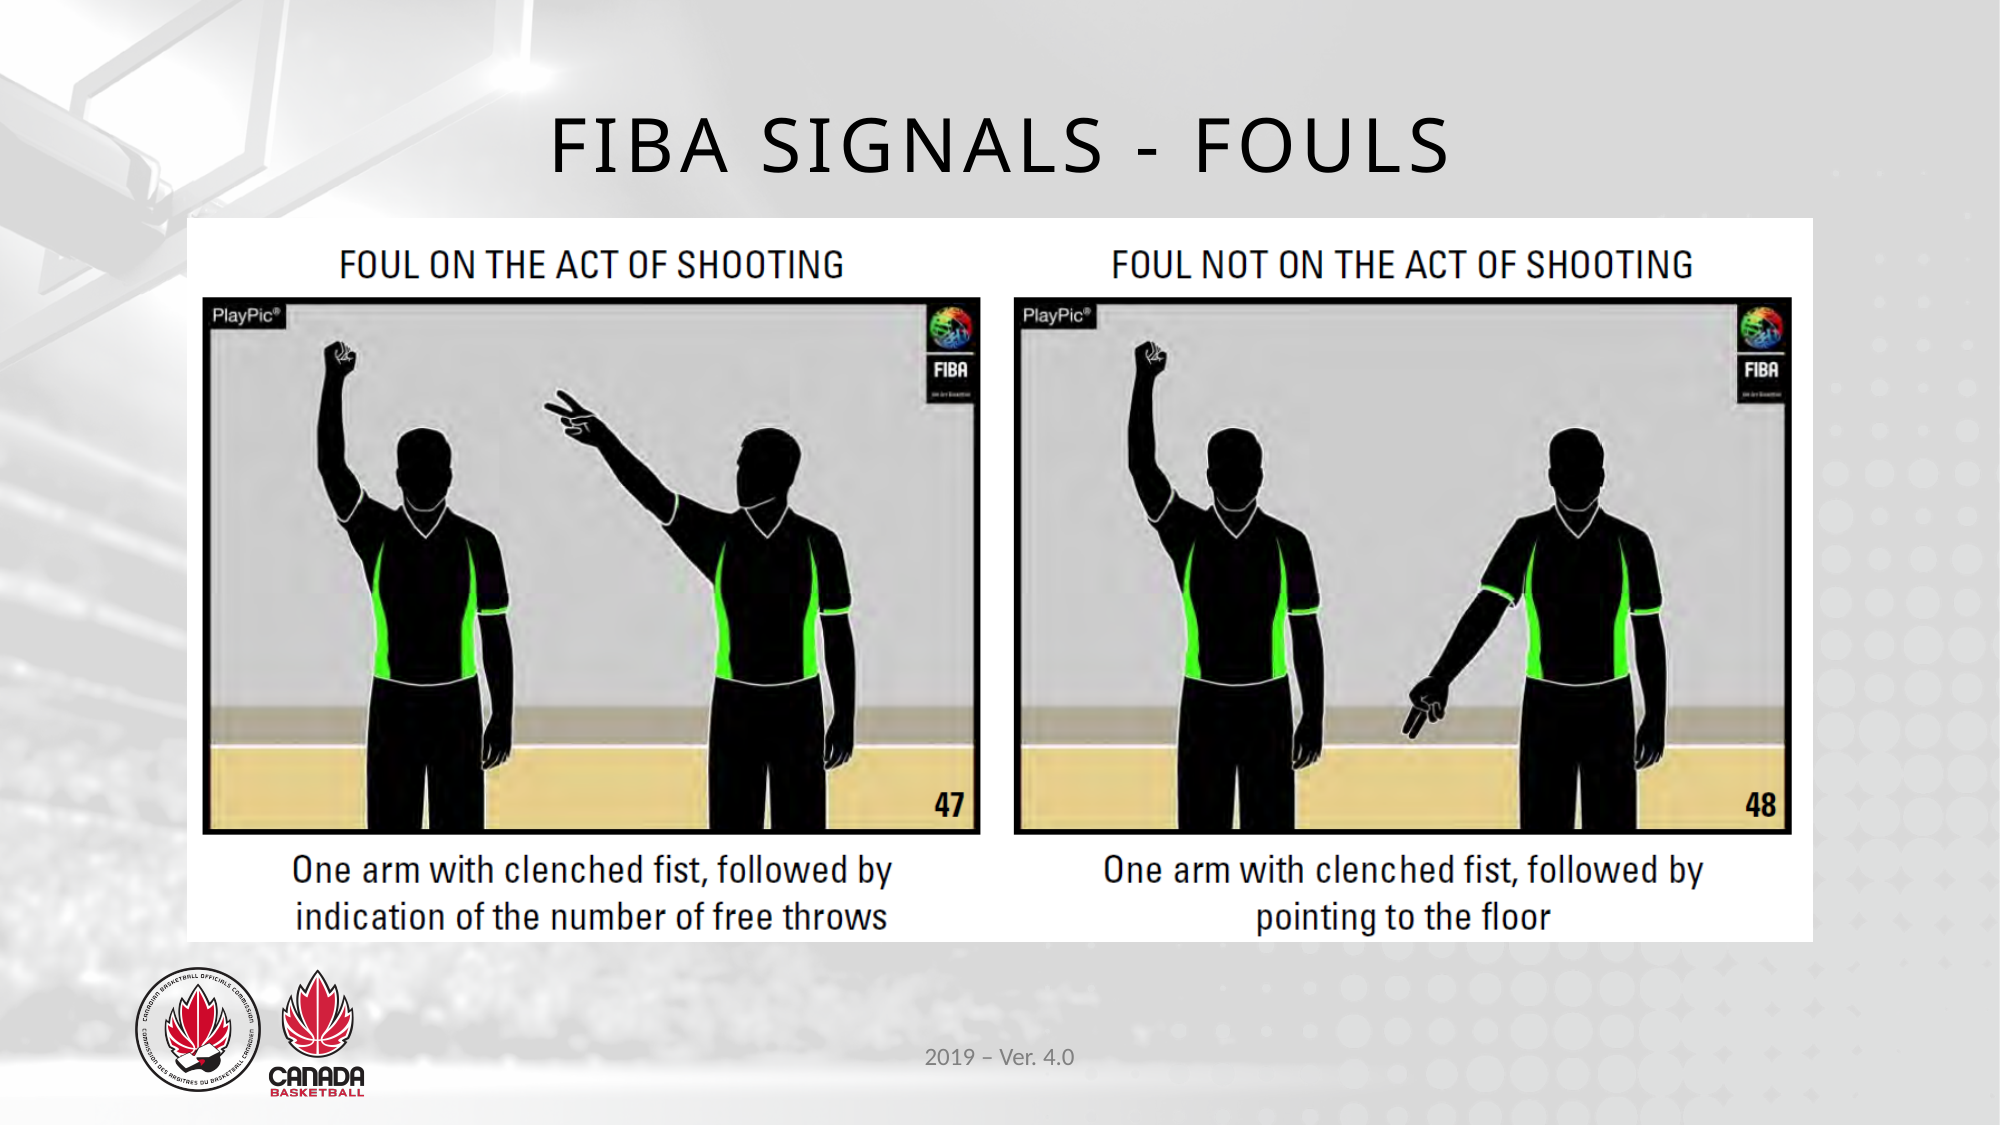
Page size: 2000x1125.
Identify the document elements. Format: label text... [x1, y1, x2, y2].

picture [0, 0, 2000, 1125]
text_box 2019 – Ver. 4.0 [909, 1032, 1090, 1078]
text_box FIBA SIGNALS - FOULS [533, 90, 1466, 195]
